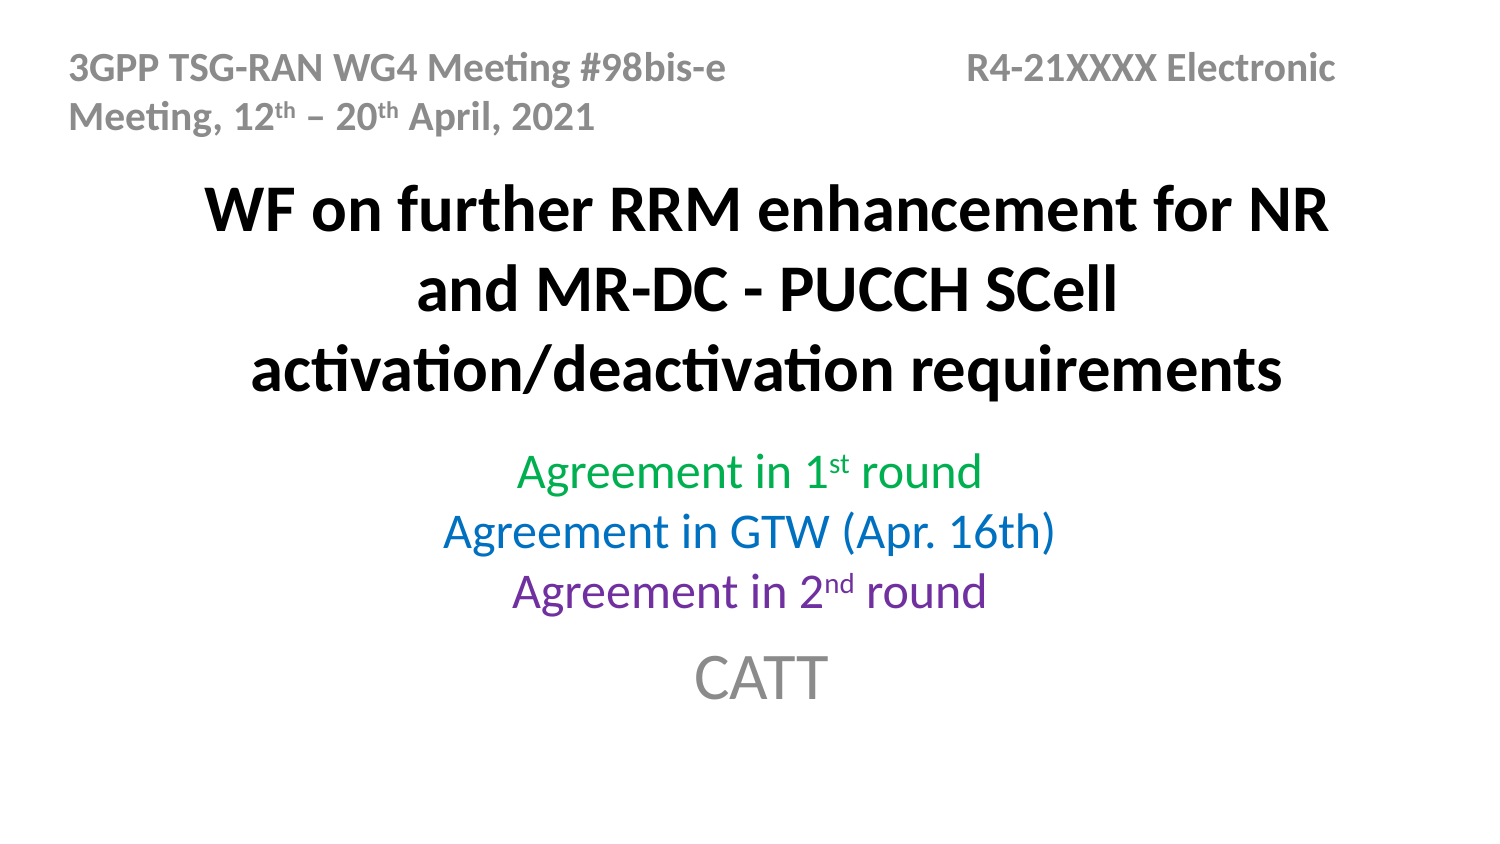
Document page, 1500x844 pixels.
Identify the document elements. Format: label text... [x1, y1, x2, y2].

text_box 3GPP TSG-RAN WG4 Meeting #98bis-e R4-21XXXX Electronic Meeting, 12th – 20th April, 2021 [53, 32, 1447, 148]
text_box Agreement in 1st round Agreement in GTW (Apr. 16th) Agreement in 2nd round [271, 430, 1229, 626]
title WF on further RRM enhancement for NR and MR-DC - PUCCH SCell activation/deactivation requirements [130, 209, 1406, 360]
subtitle CATT [407, 626, 1117, 741]
